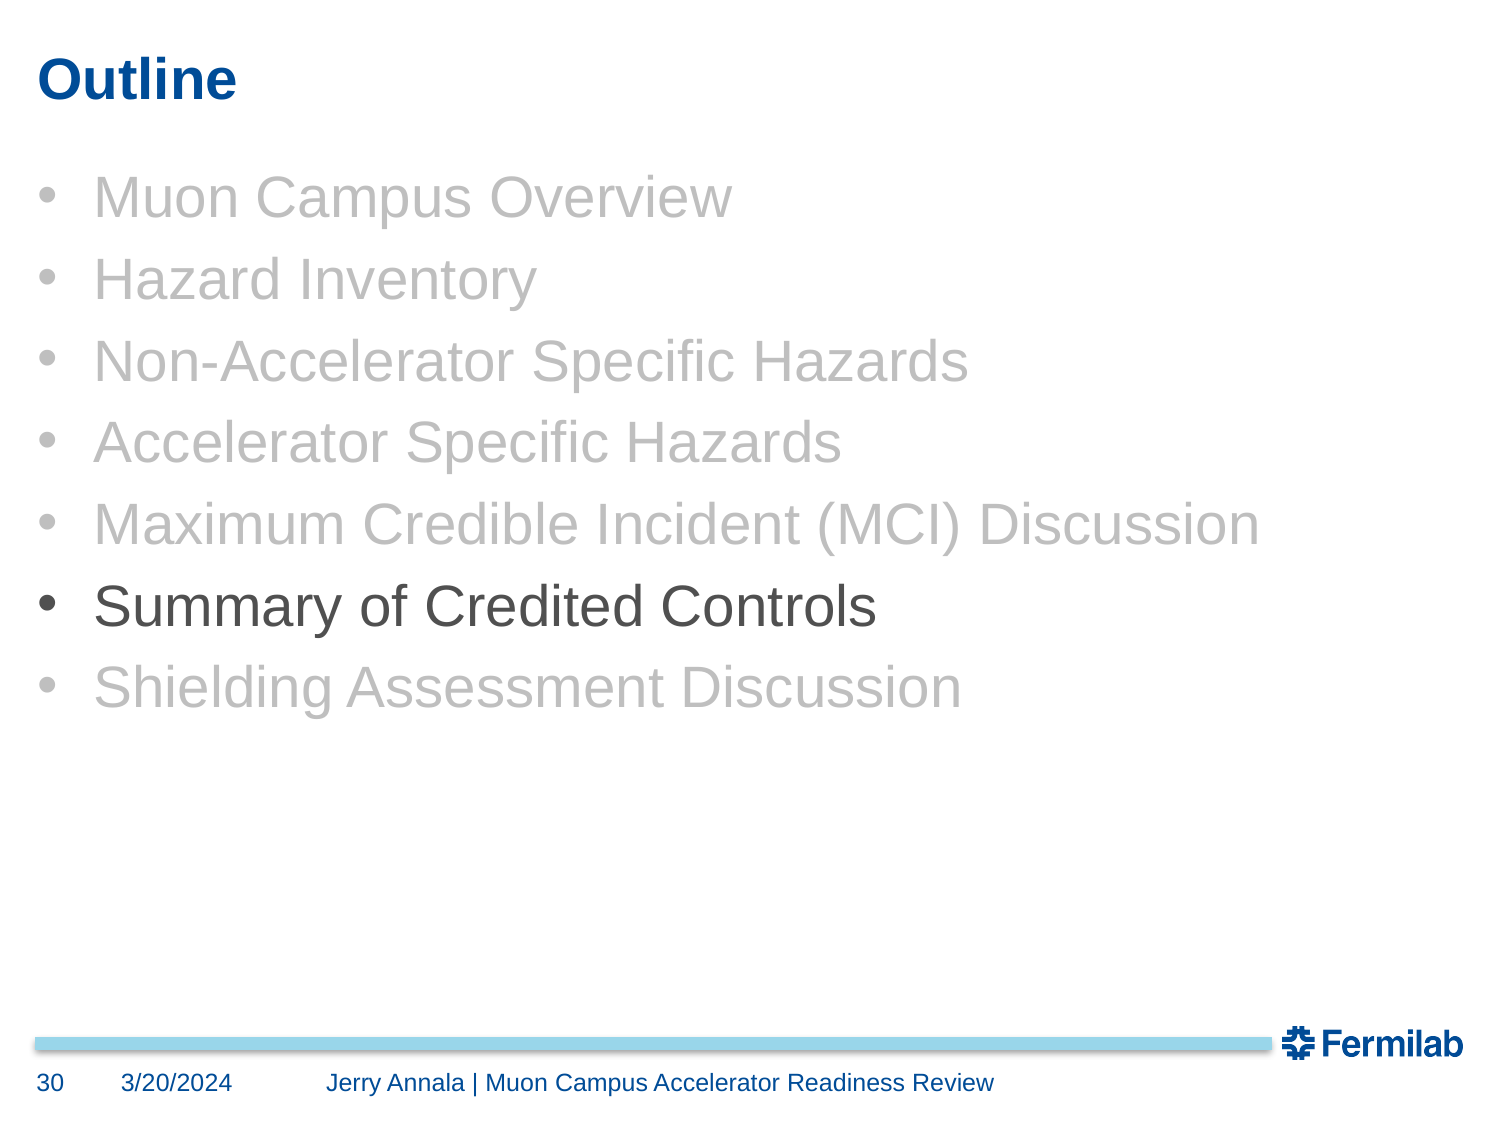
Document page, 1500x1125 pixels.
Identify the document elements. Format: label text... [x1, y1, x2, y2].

picture [1282, 1026, 1463, 1060]
slide_number 30 [36, 1066, 105, 1106]
footer Jerry Annala | Muon Campus Accelerator Readiness Review [325, 1066, 1326, 1104]
title Outline [37, 41, 1463, 112]
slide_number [120, 1066, 360, 1106]
list Muon Campus Overview Hazard Inventory Non-Accelerator Specific Hazards Accelerator Specific Hazards Maximum Credible Incident (MCI) Discussion Summary of Credited Controls Shielding Assessment Discussion [37, 159, 1461, 925]
